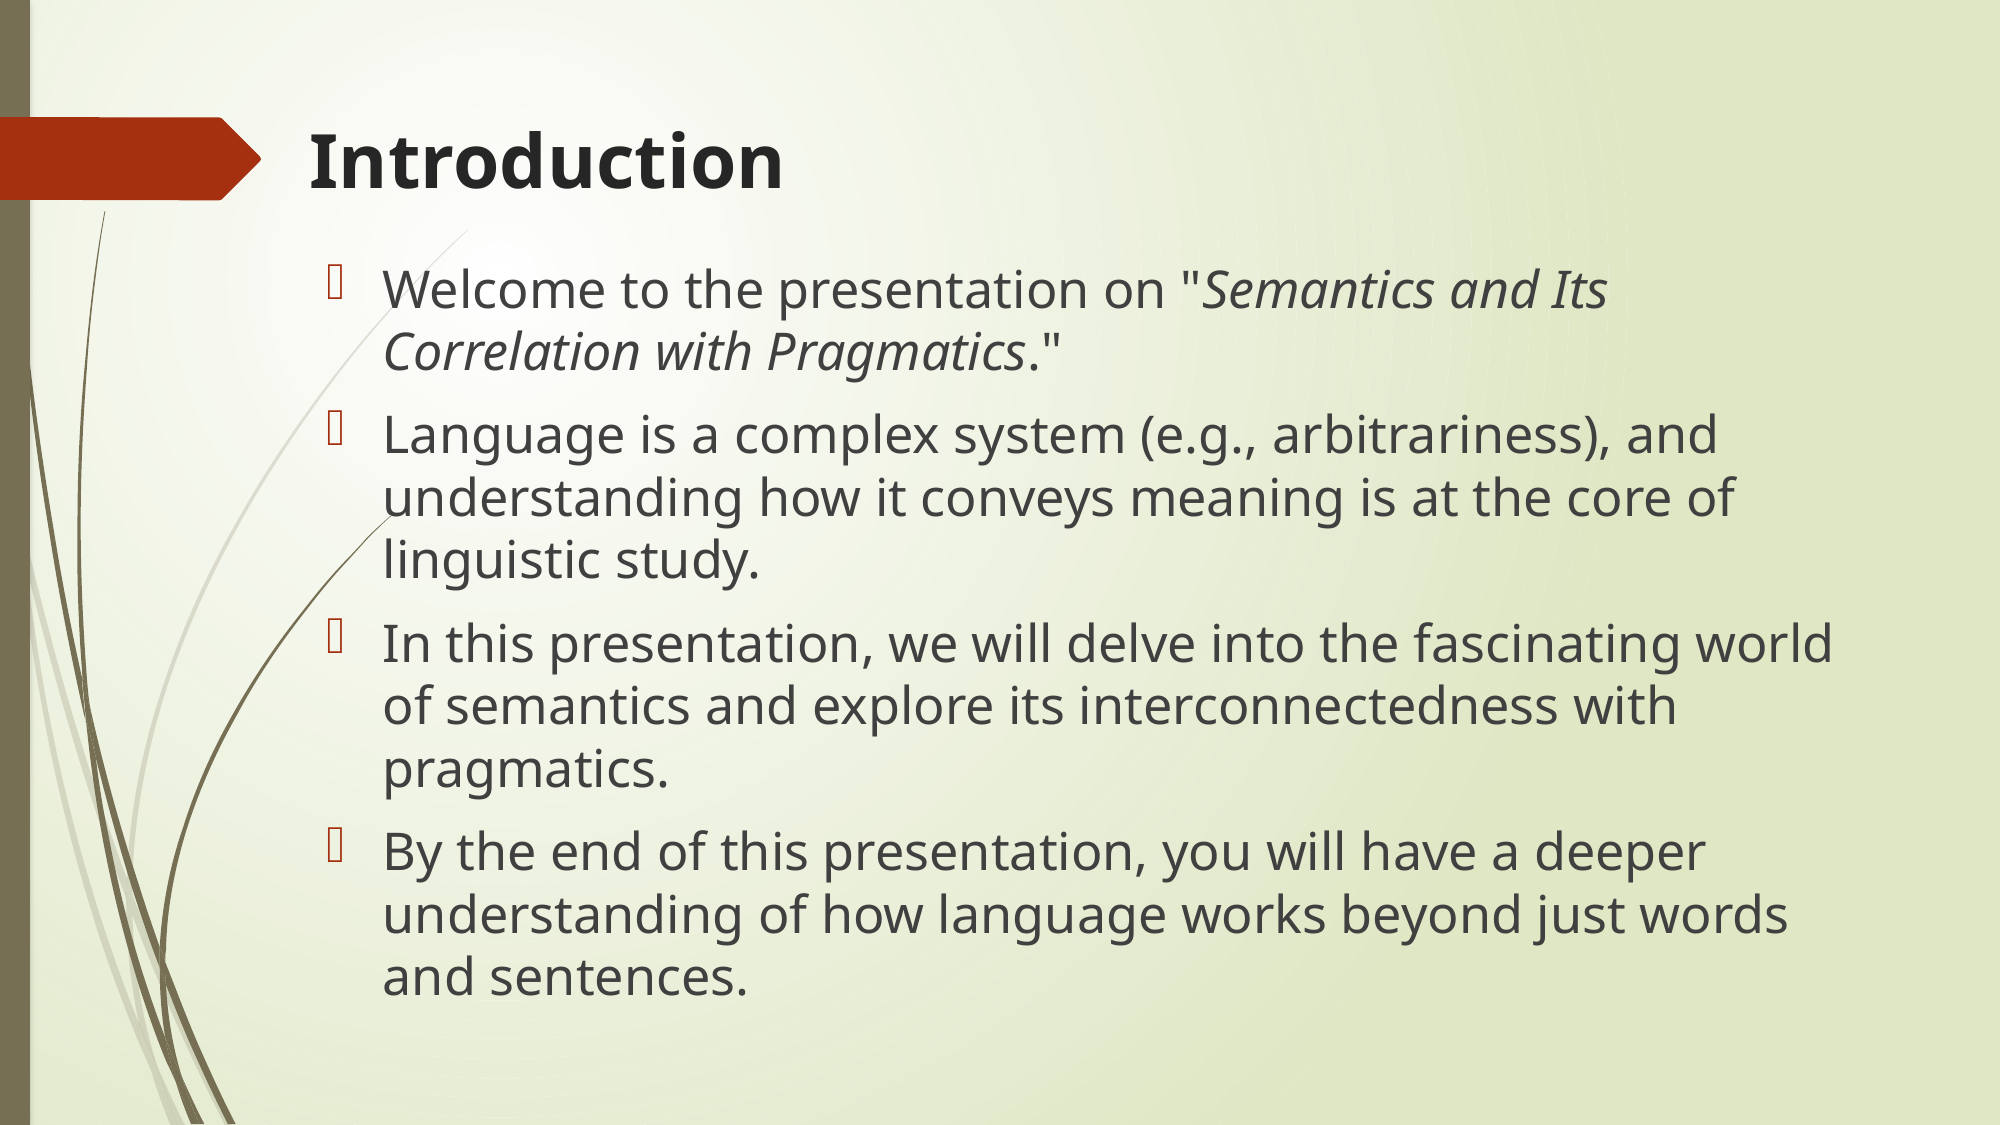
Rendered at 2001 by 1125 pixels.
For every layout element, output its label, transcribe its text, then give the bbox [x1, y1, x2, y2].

list Welcome to the presentation on "Semantics and Its Correlation with Pragmatics." Language is a complex system (e.g., arbitrariness), and understanding how it conveys meaning is at the core of linguistic study. In this presentation, we will delve into the fascinating world of semantics and explore its interconnectedness with pragmatics. By the end of this presentation, you will have a deeper understanding of how language works beyond just words and sentences. [311, 248, 1888, 970]
title Introduction [294, 106, 870, 249]
